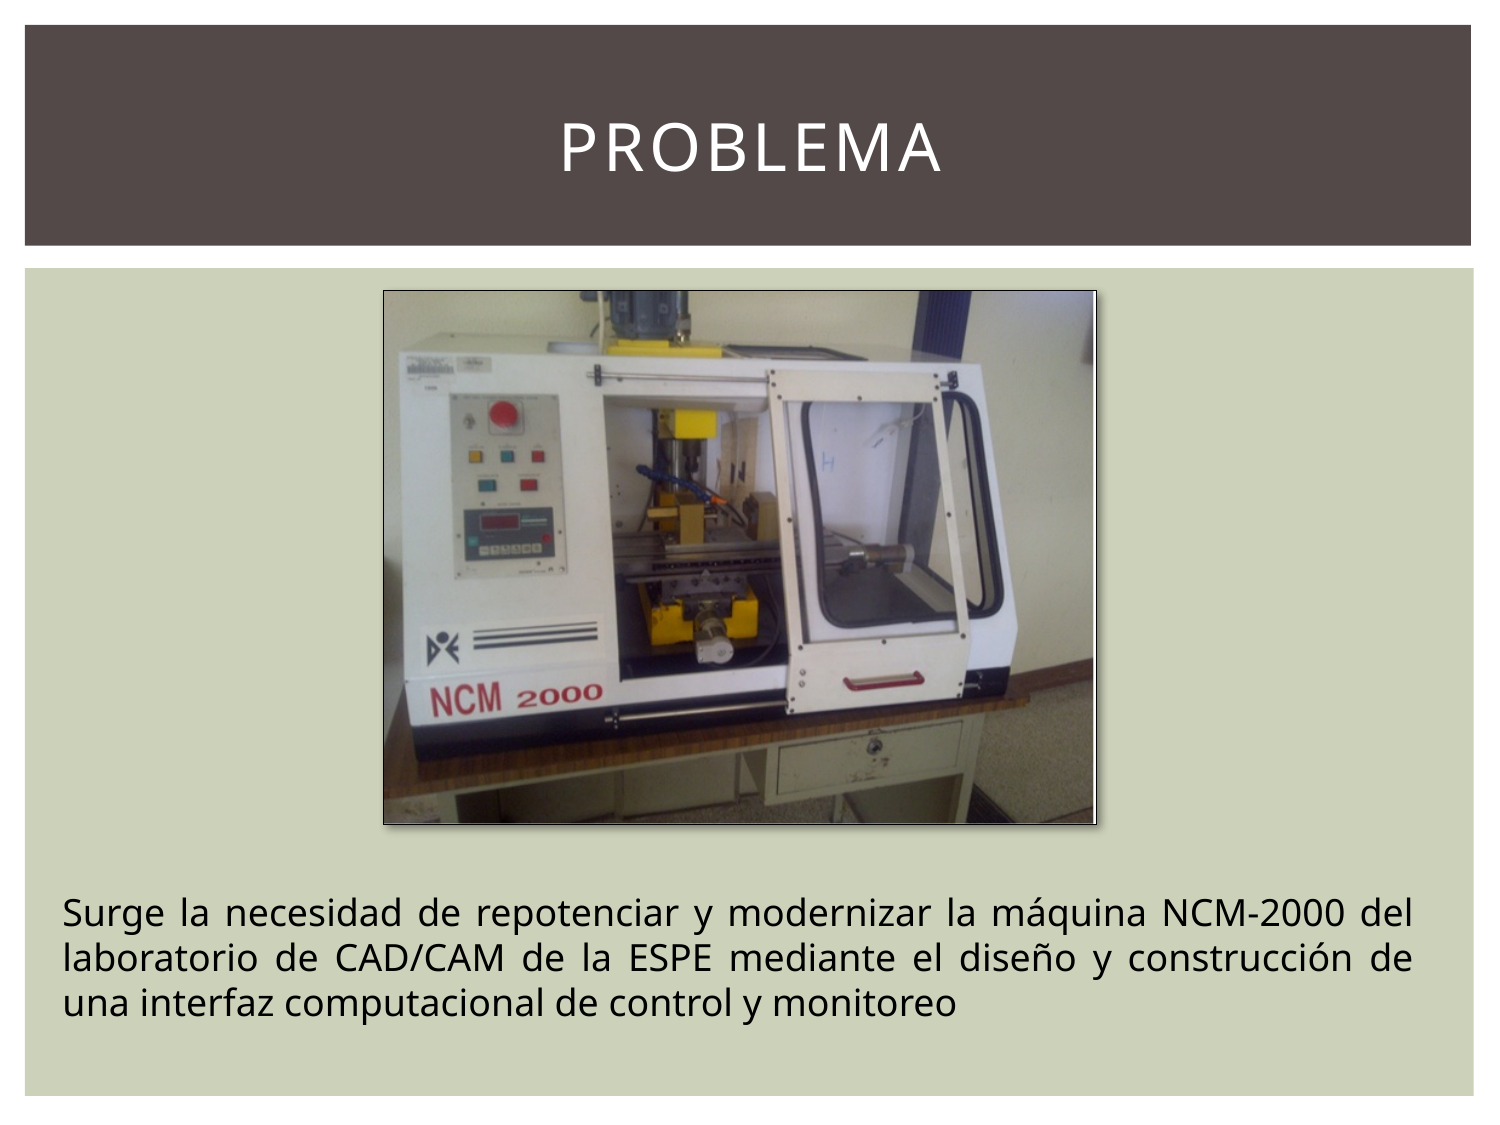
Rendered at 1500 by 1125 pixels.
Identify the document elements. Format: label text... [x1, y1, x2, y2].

title PROBLEMA [62, 58, 1438, 232]
text_box Surge la necesidad de repotenciar y modernizar la máquina NCM-2000 del laboratorio de CAD/CAM de la ESPE mediante el diseño y construcción de una interfaz computacional de control y monitoreo [47, 881, 1430, 1032]
picture [383, 290, 1097, 825]
